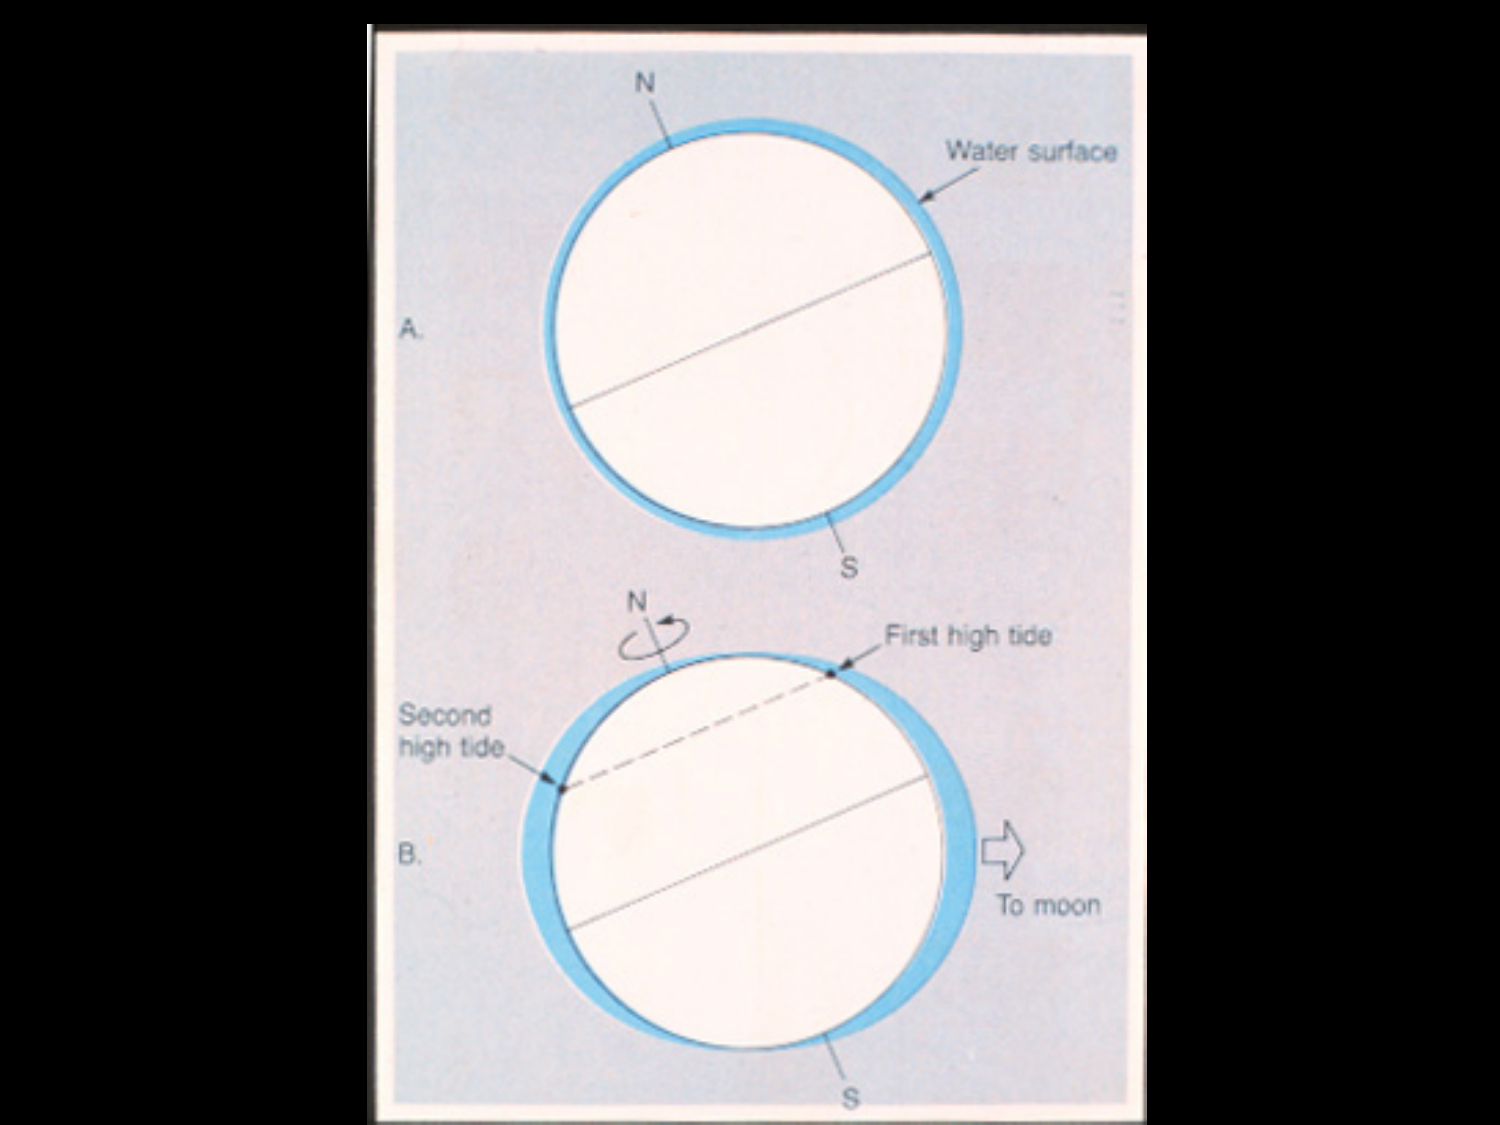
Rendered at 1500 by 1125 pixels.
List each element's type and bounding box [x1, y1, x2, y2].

picture [367, 24, 1147, 1125]
